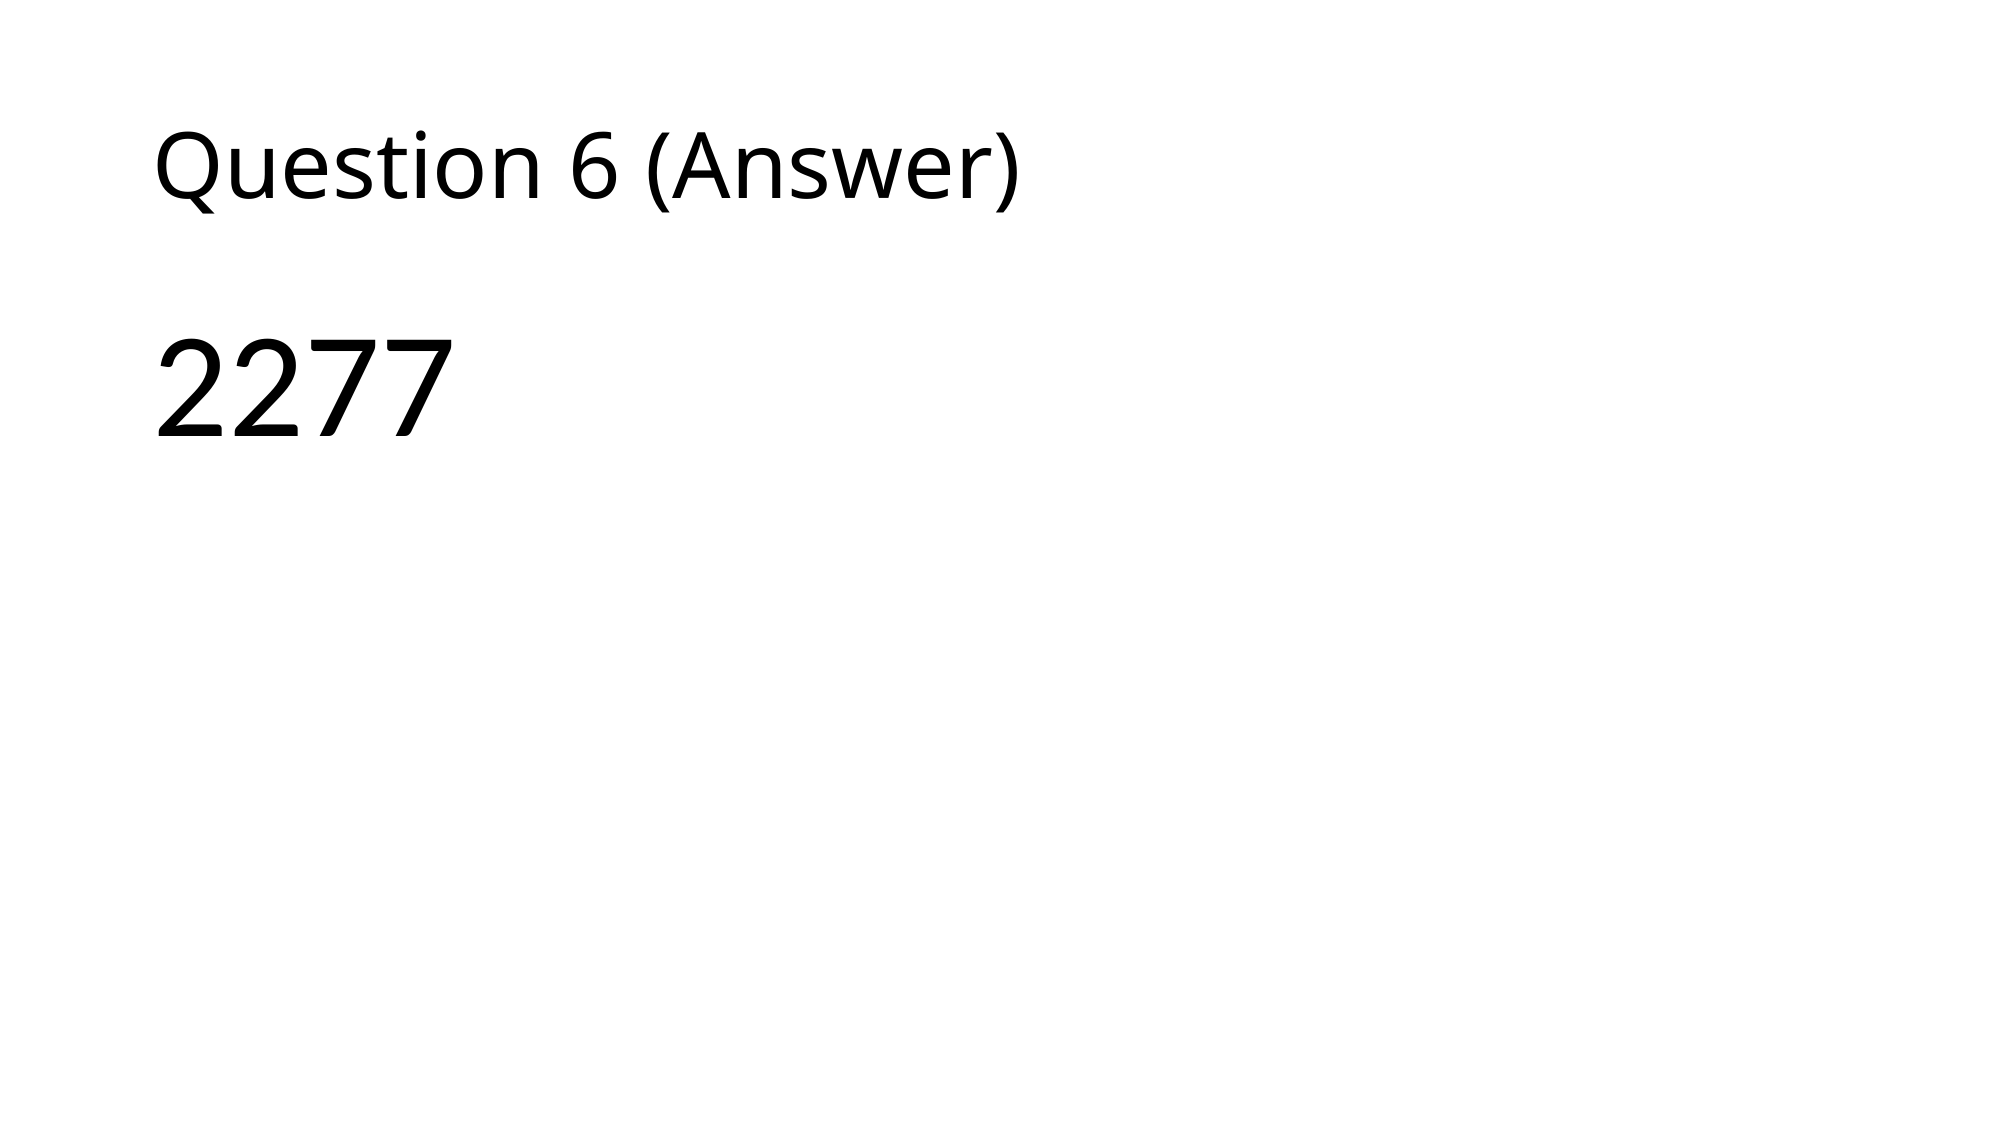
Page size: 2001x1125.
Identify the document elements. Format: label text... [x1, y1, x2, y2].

title Question 6 (Answer) [137, 59, 1863, 278]
list 2277 [137, 299, 1863, 1014]
